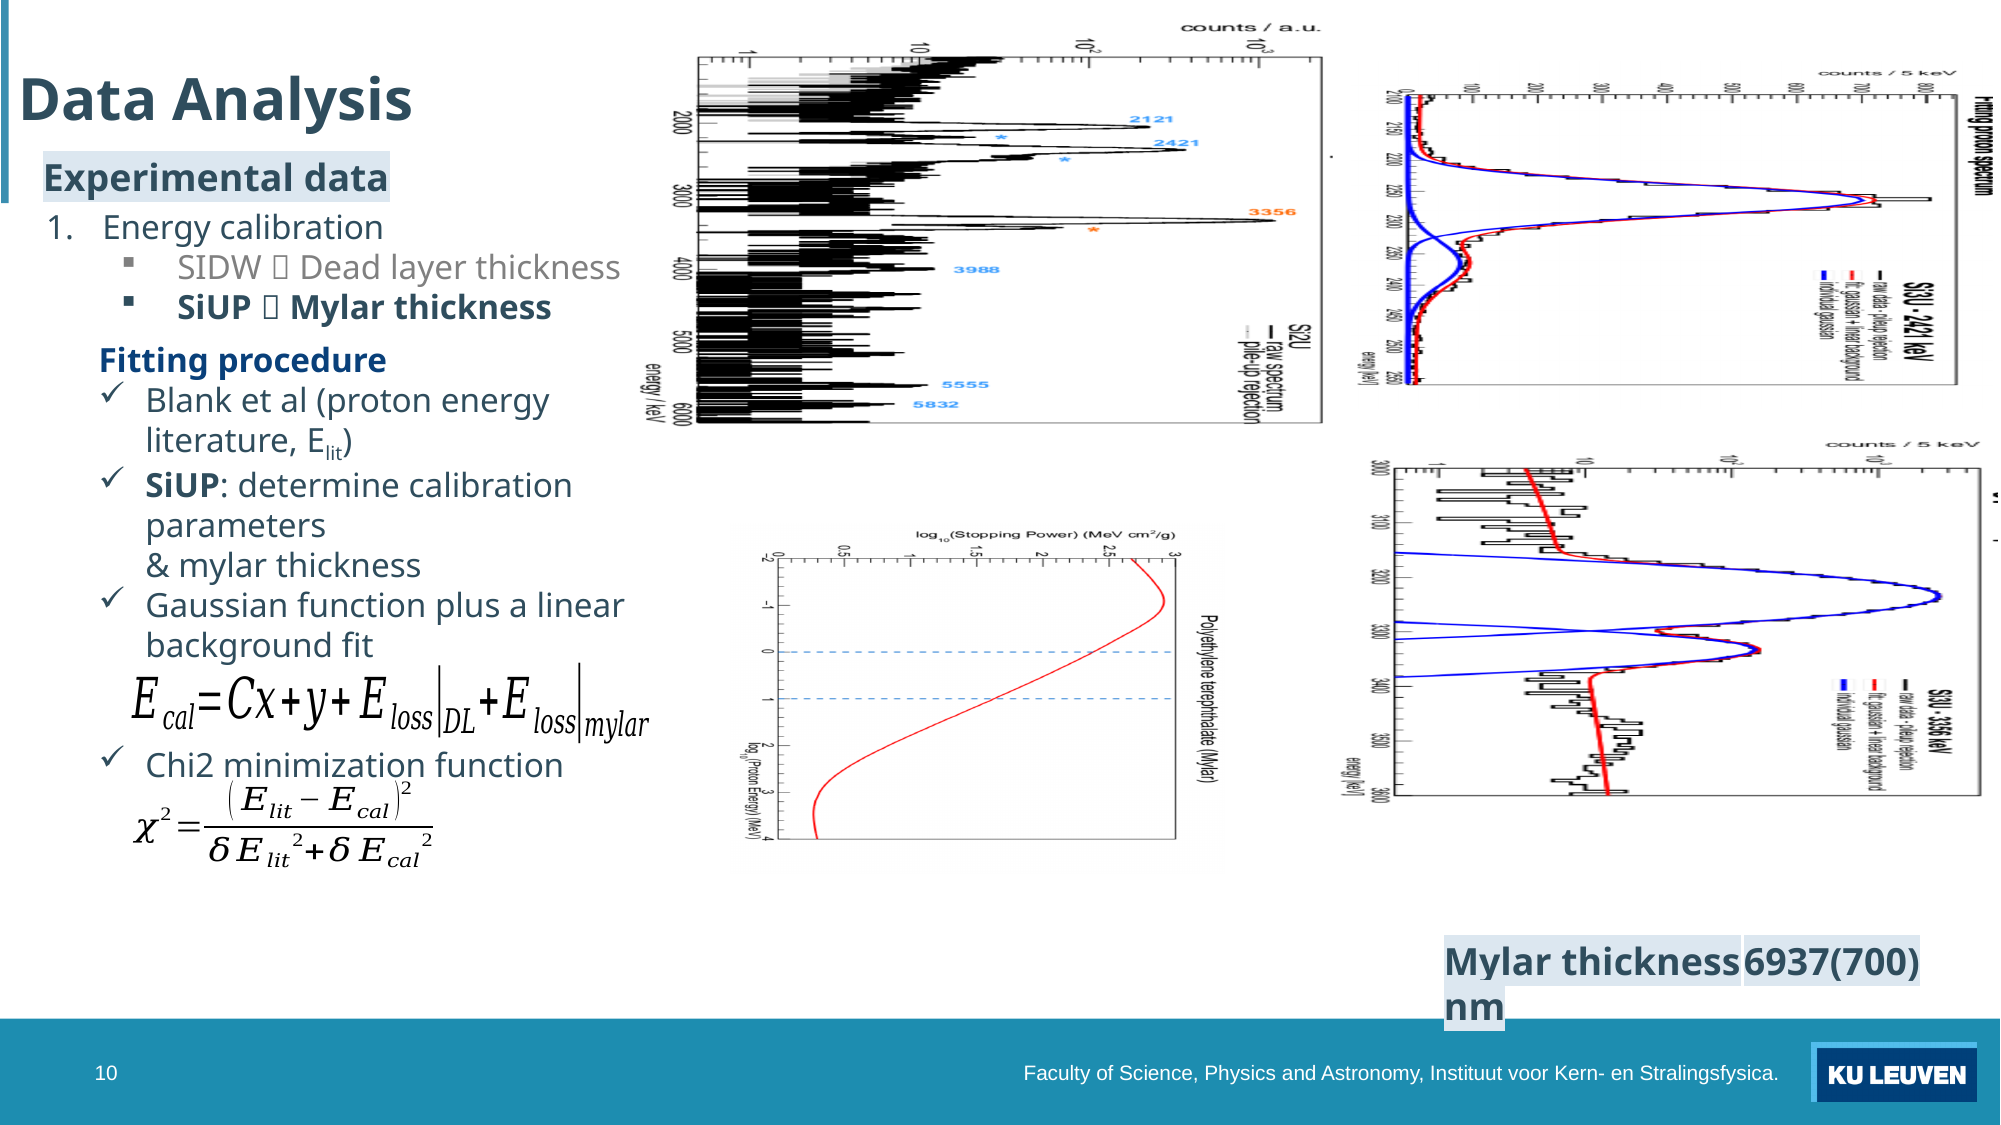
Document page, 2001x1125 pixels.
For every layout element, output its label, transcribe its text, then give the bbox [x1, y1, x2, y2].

text_box Experimental data [28, 146, 622, 206]
text_box Fitting procedure Blank et al (proton energy literature, Elit) SiUP: determine calibration parameters & mylar thickness Gaussian function plus a linear background fit Chi2 minimization function [83, 332, 648, 832]
text_box Energy calibration SIDW  Dead layer thickness SiUP  Mylar thickness [31, 206, 622, 334]
text_box Mylar thickness 6937(700) nm [1429, 930, 2000, 1036]
text_box Data Analysis [1205, 0, 1499, 203]
slide_number 10 [94, 1018, 201, 1125]
picture [750, 0, 1205, 946]
picture [1811, 1042, 1977, 1102]
text_box [0, 0, 10, 204]
text_box Data Analysis [10, 0, 750, 203]
footer Faculty of Science, Physics and Astronomy, Instituut voor Kern- en Stralingsfysica. [989, 1018, 1809, 1125]
text_box Data Analysis [1846, 0, 1999, 203]
picture [1464, 0, 1872, 962]
